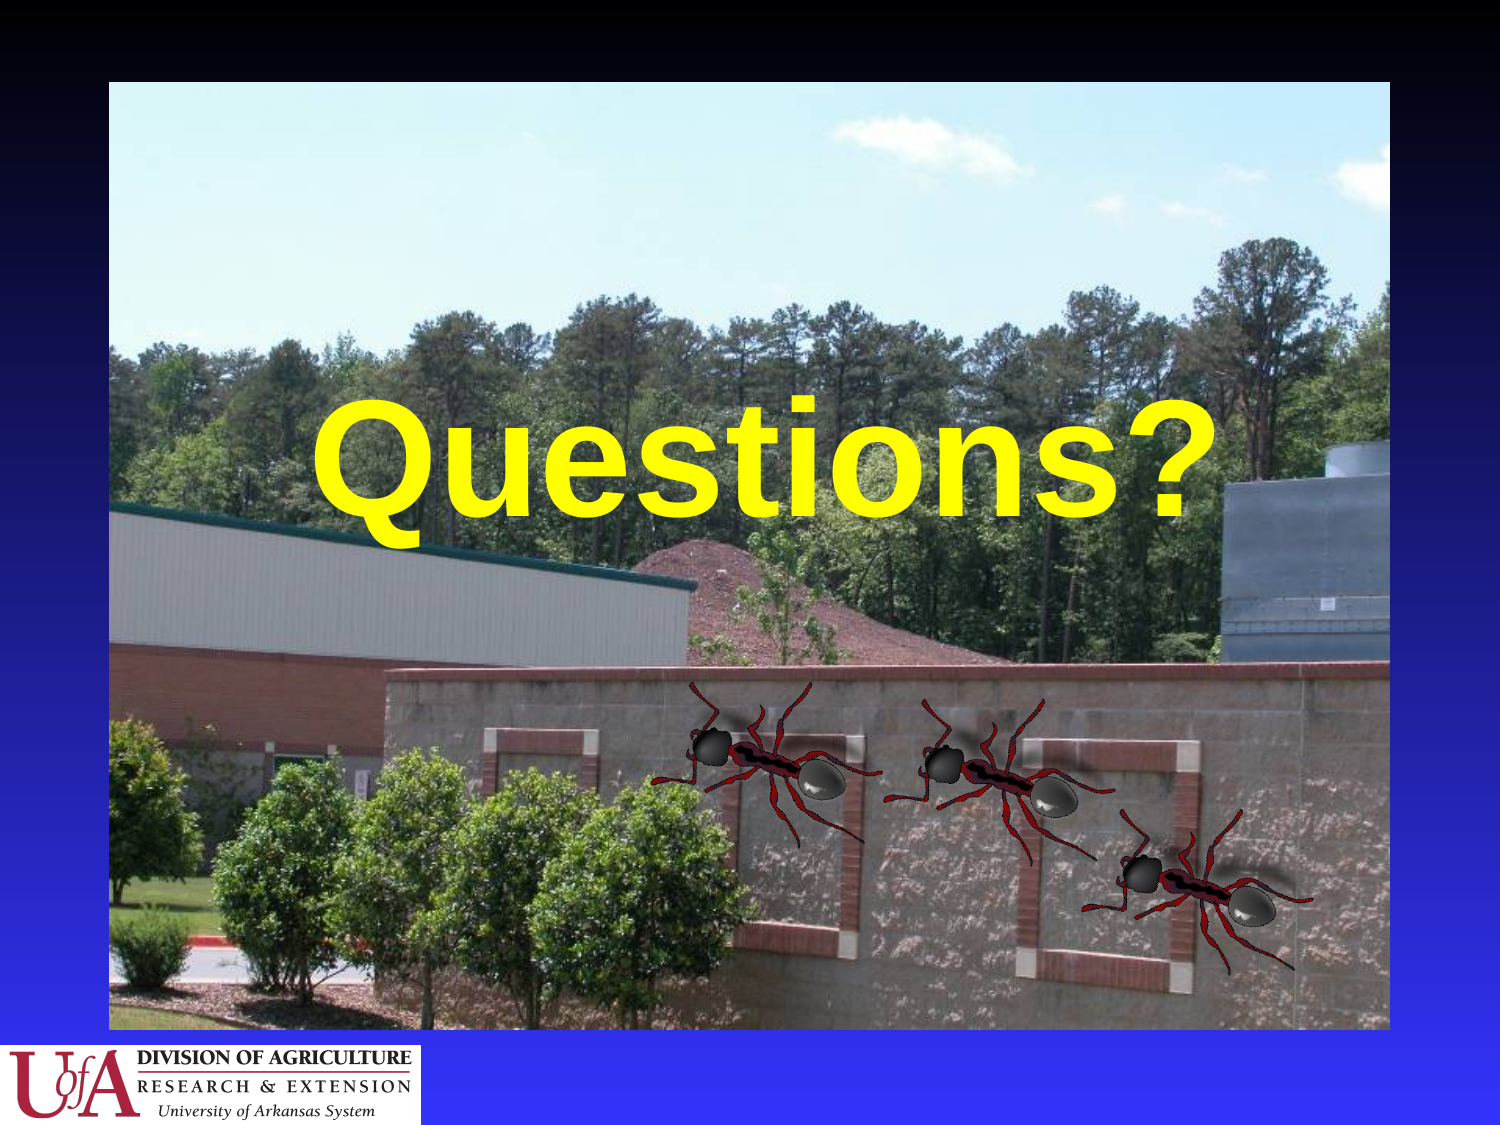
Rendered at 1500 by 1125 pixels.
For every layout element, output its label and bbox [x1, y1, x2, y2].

picture [109, 82, 1498, 1125]
picture [0, 1044, 422, 1125]
